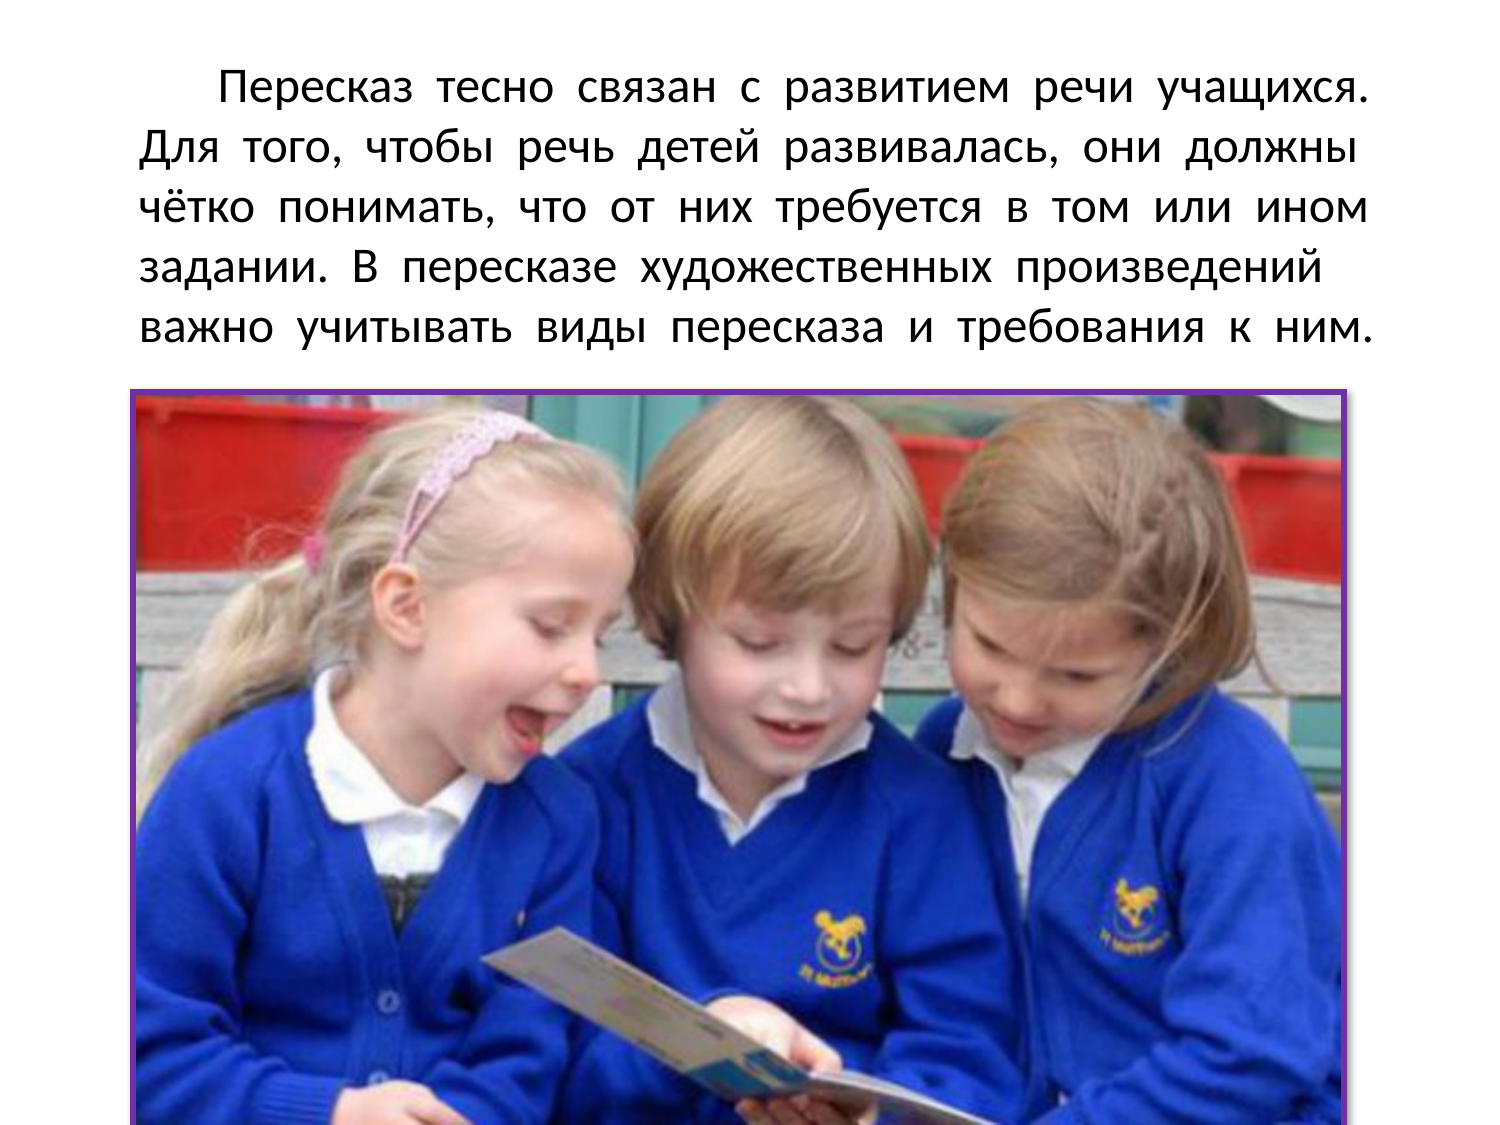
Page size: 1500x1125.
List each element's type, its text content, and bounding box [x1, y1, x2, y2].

picture [135, 394, 1341, 1125]
list Пересказ тесно связан с развитием речи учащихся. Для того, чтобы речь детей развивалась, они должны чётко понимать, что от них требуется в том или ином задании. В пересказе художественных произведений важно учитывать виды пересказа и требования к ним. [123, 113, 1399, 360]
